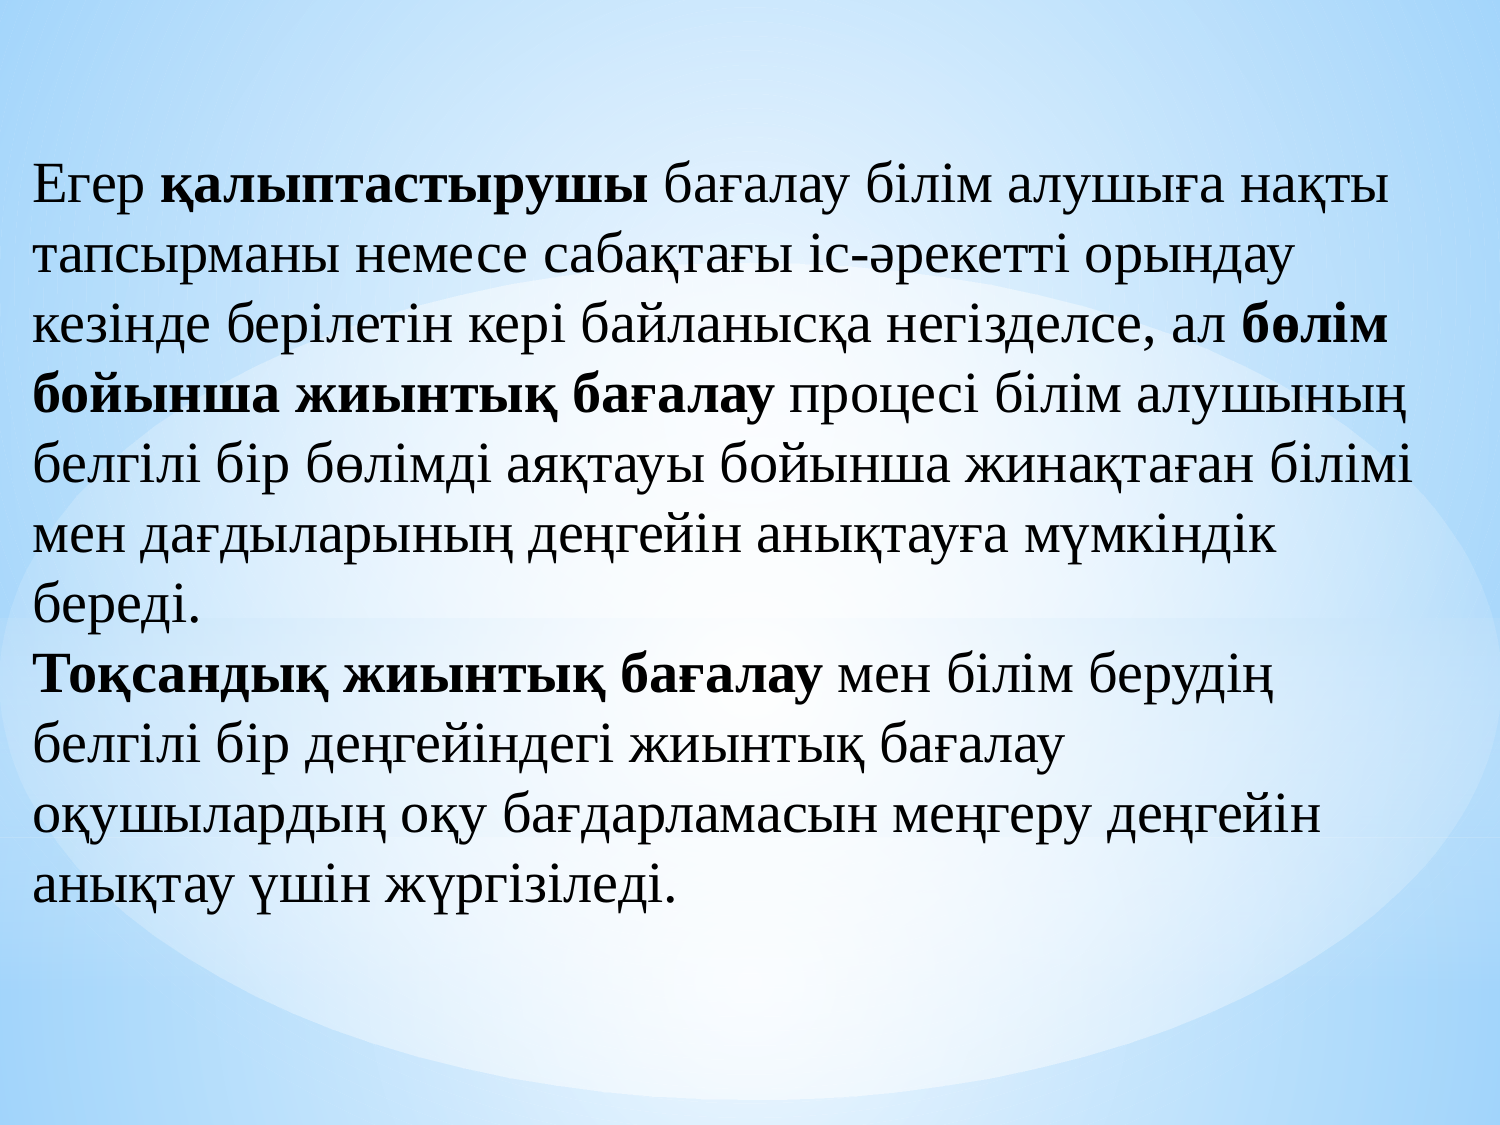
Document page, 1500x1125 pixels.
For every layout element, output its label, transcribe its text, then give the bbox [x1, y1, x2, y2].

text_box Егер қалыптастырушы бағалау білім алушыға нақты тапсырманы немесе сабақтағы іс-әрекетті орындау кезінде берілетін кері байланысқа негізделсе, ал бөлім бойынша жиынтық бағалау процесі білім алушының белгілі бір бөлімді аяқтауы бойынша жинақтаған білімі мен дағдыларының деңгейін анықтауға мүмкіндік береді. Тоқсандық жиынтық бағалау мен білім берудің белгілі бір деңгейіндегі жиынтық бағалау оқушылардың оқу бағдарламасын меңгеру деңгейін анықтау үшін жүргізіледі. [17, 137, 1447, 922]
